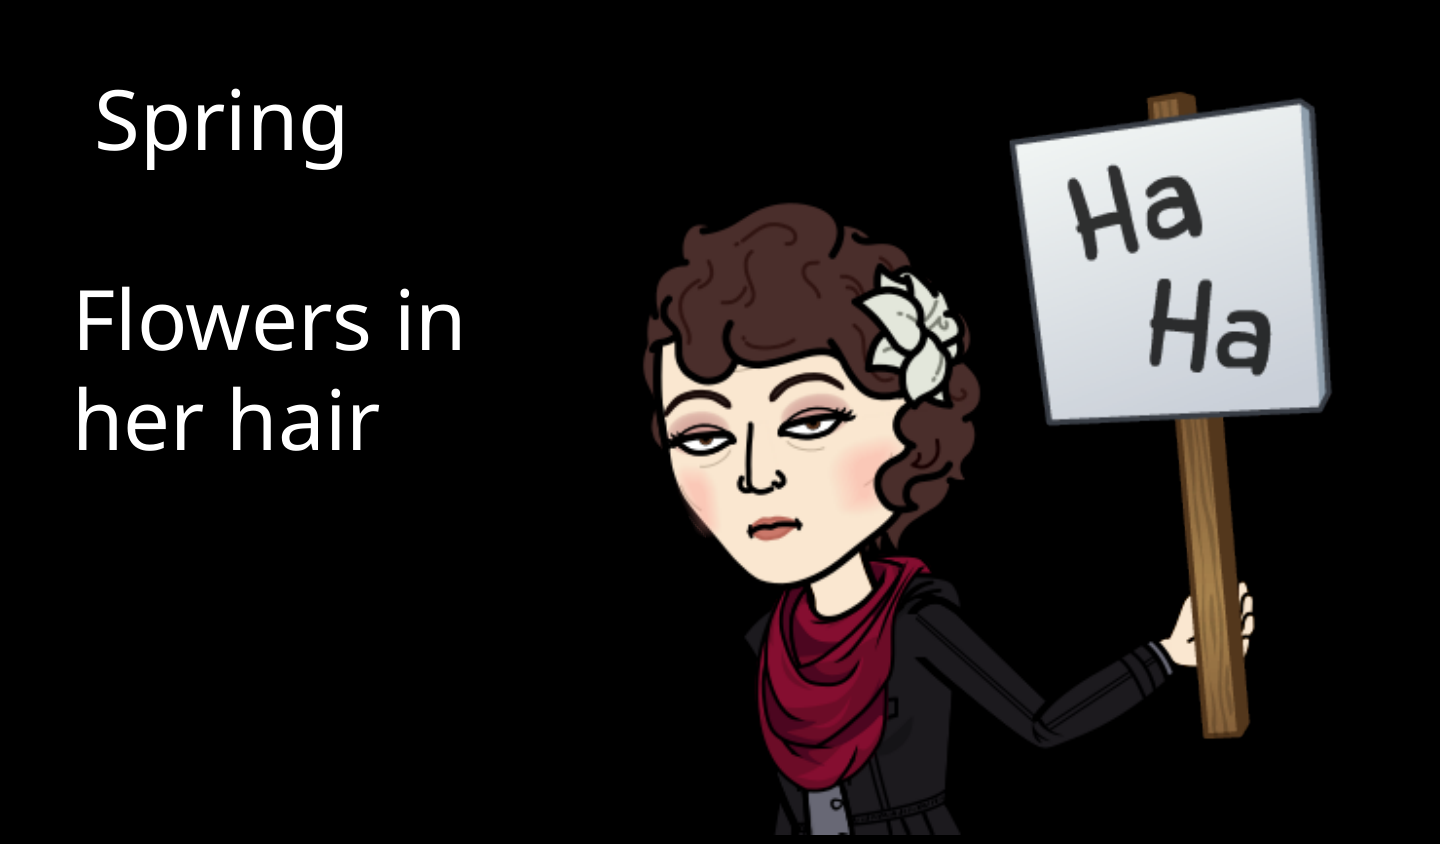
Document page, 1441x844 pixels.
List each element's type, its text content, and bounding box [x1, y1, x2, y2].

subtitle Spring Flowers in her hair [57, 59, 595, 835]
picture [595, 59, 1370, 835]
